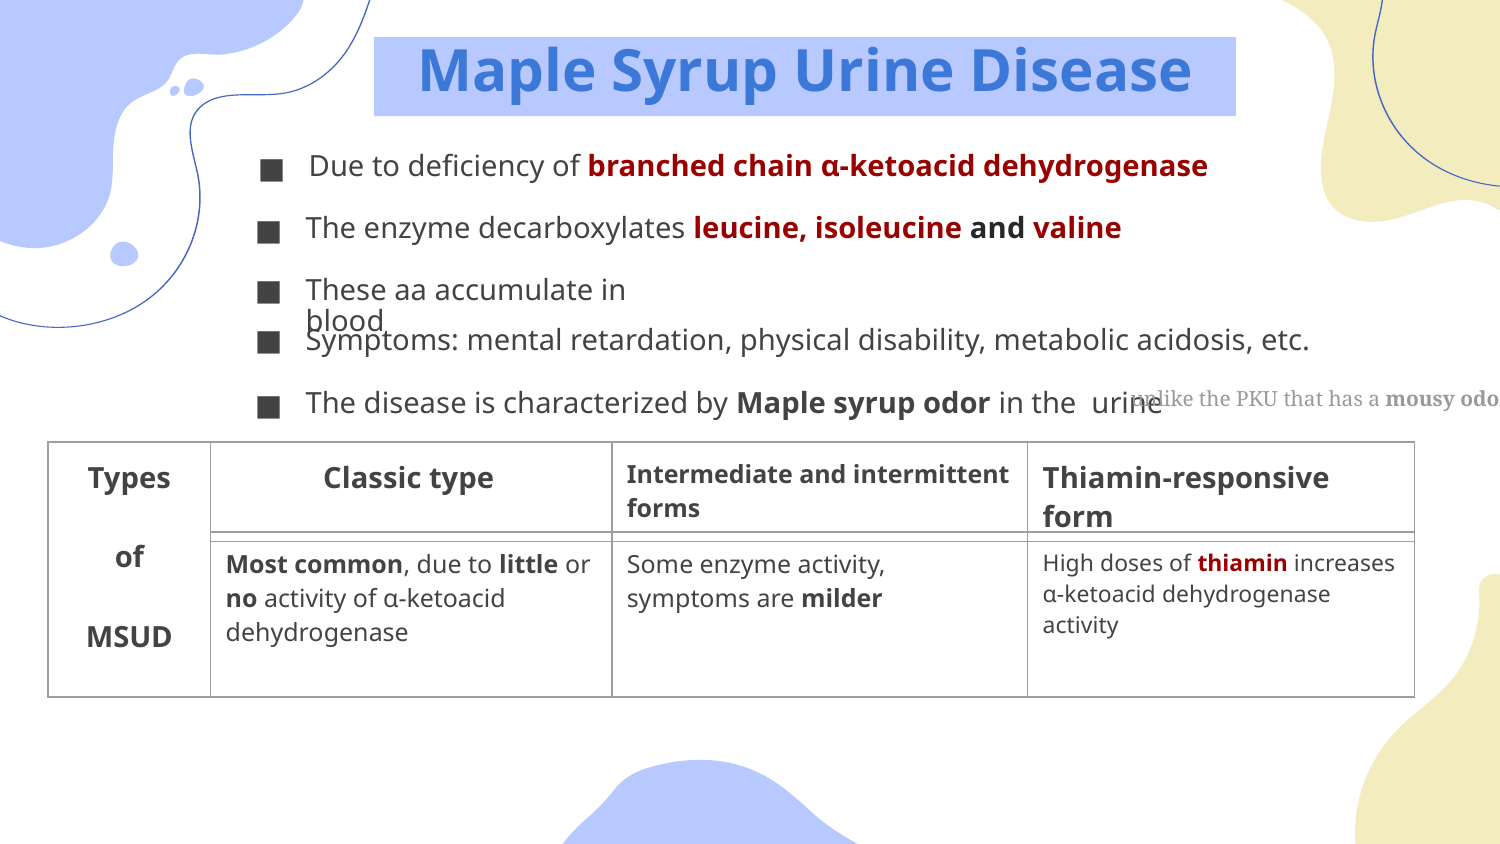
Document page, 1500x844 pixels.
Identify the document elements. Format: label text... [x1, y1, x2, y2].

table_header Some enzyme activity, symptoms are milder [613, 533, 1027, 696]
table_header Types of MSUD [49, 443, 210, 696]
text_box Due to deficiency of branched chain α-ketoacid dehydrogenase [237, 135, 1313, 198]
table_header Classic type [211, 443, 611, 531]
text_box Maple Syrup Urine Disease [374, 37, 1236, 117]
table_header Intermediate and intermittent forms [613, 443, 1027, 531]
text_box The disease is characterized by Maple syrup odor in the urine [234, 373, 1265, 435]
table_header Thiamin-responsive form [1028, 443, 1414, 531]
text_box Symptoms: mental retardation, physical disability, metabolic acidosis, etc. [234, 310, 1361, 372]
text_box These aa accumulate in blood [234, 260, 727, 310]
text_box The enzyme decarboxylates leucine, isoleucine and valine [234, 198, 1298, 260]
text_box unlike the PKU that has a mousy odor [1115, 377, 1500, 423]
text_box [0, 605, 134, 823]
table_header Most common, due to little or no activity of α-ketoacid dehydrogenase [211, 533, 611, 696]
table_header High doses of thiamin increases α-ketoacid dehydrogenase activity [1028, 533, 1414, 696]
